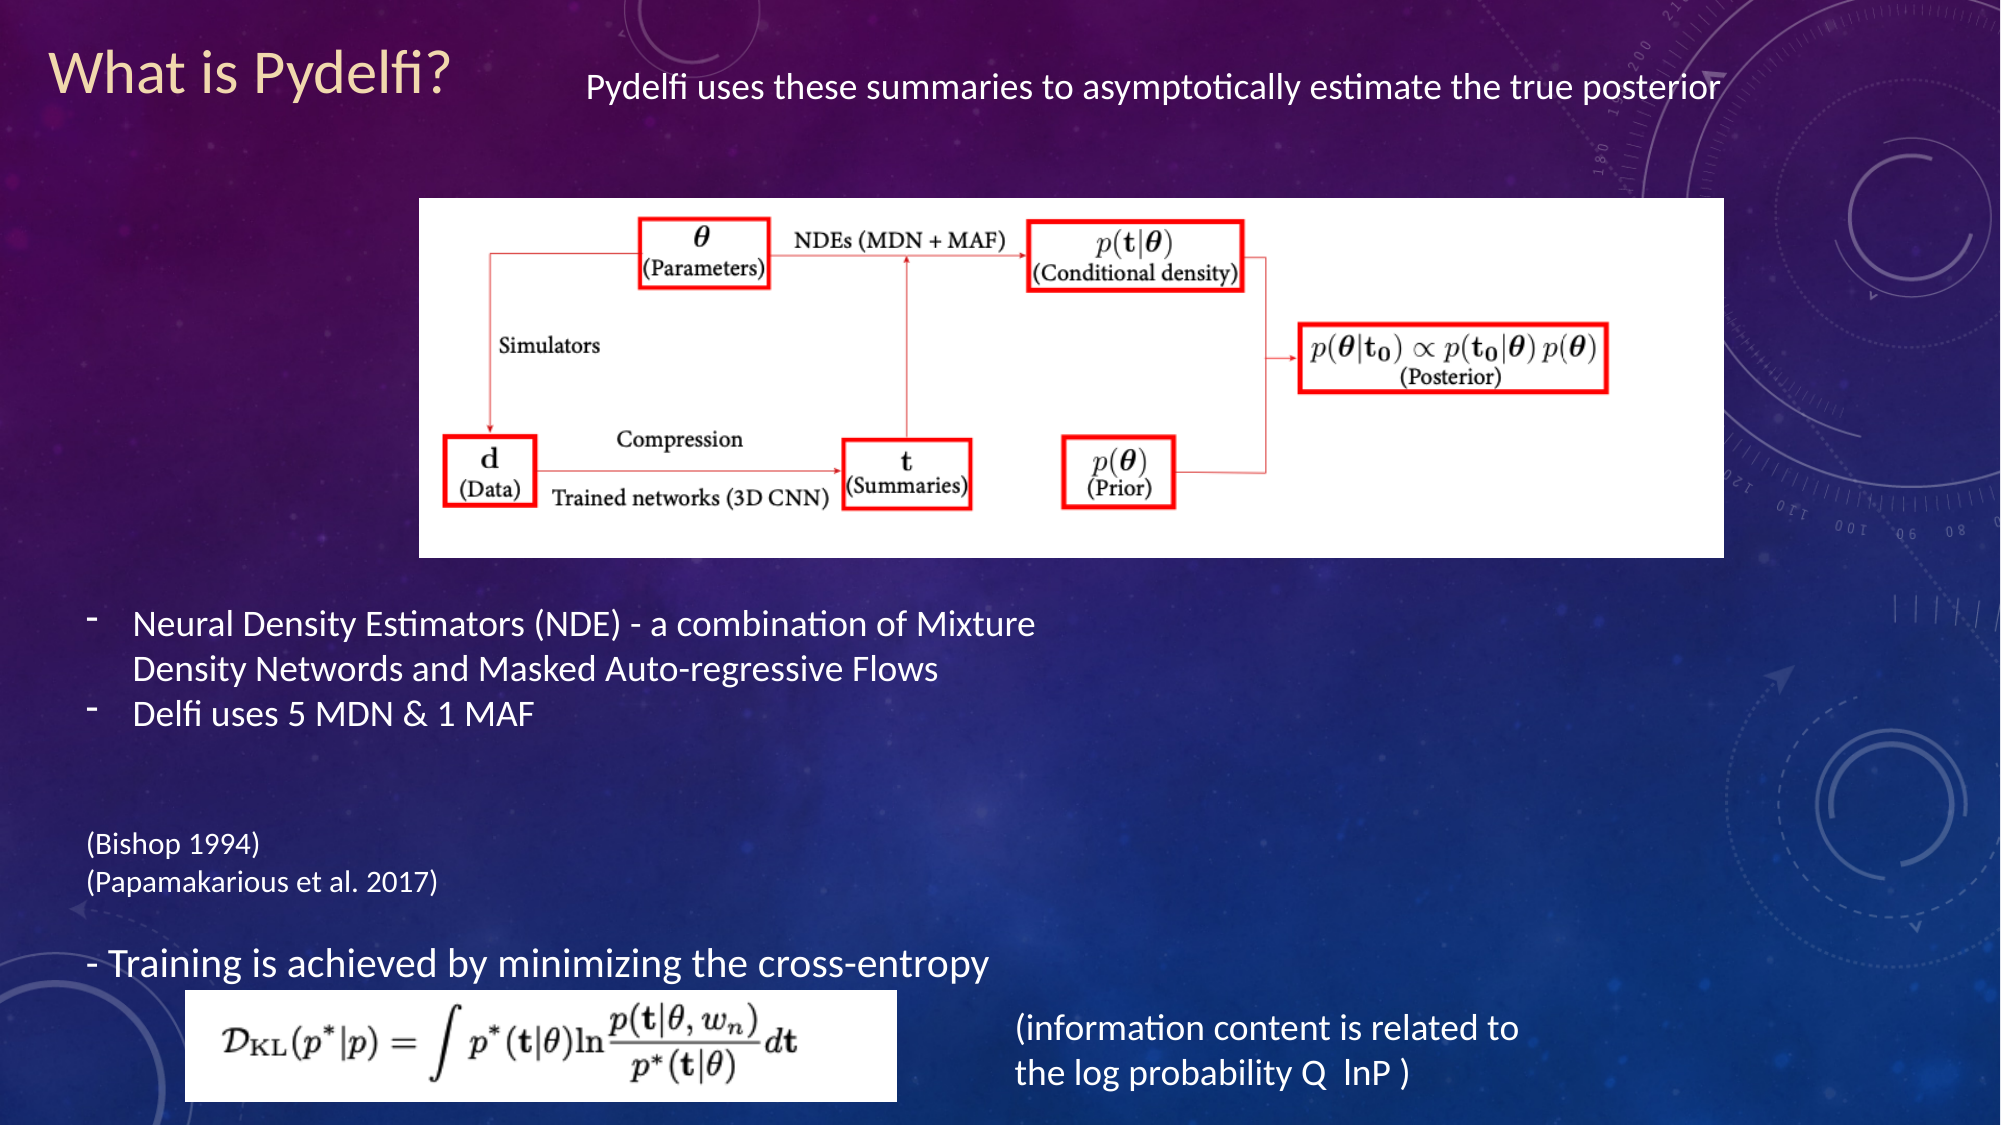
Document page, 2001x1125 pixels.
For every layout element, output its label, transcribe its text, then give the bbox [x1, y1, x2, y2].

text_box Neural Density Estimators (NDE) - a combination of Mixture Density Networds and Masked Auto-regressive Flows Delfi uses 5 MDN & 1 MAF (Bishop 1994) (Papamakarious et al. 2017) - Training is achieved by minimizing the cross-entropy [71, 591, 1071, 1076]
text_box Pydelfi uses these summaries to asymptotically estimate the true posterior [571, 55, 2000, 115]
picture [0, 0, 2001, 1125]
text_box What is Pydelfi? [33, 23, 847, 114]
